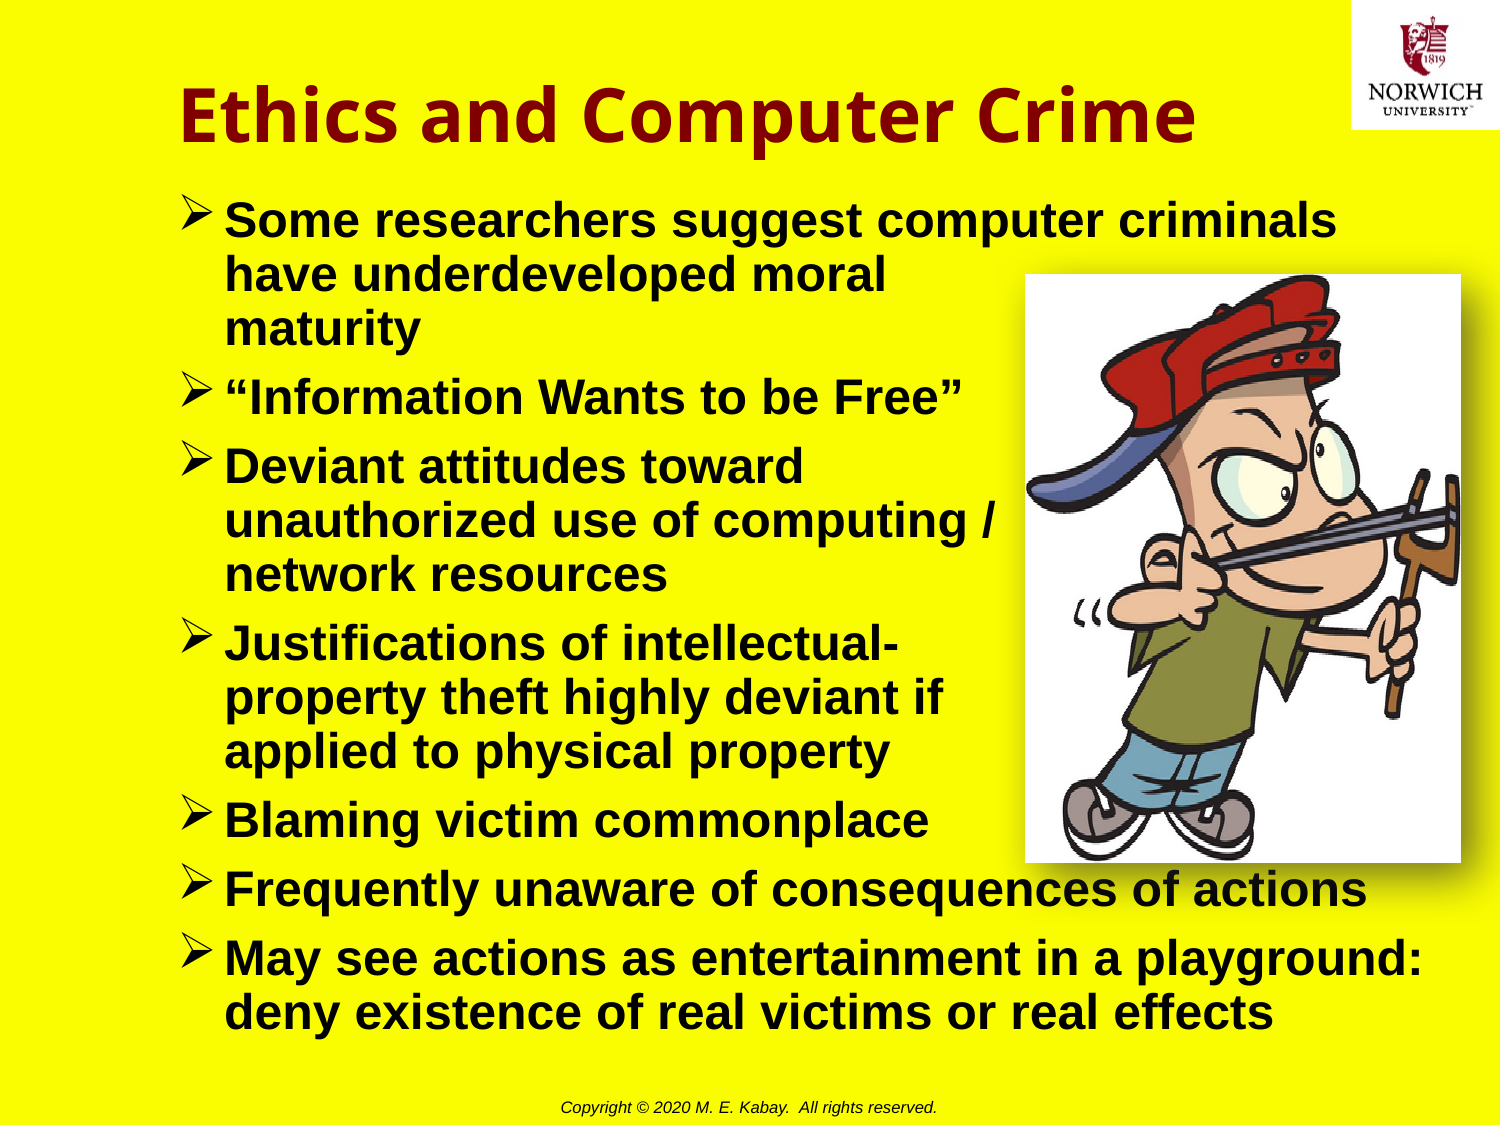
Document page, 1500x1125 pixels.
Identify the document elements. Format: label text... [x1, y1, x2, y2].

list Some researchers suggest computer criminals have underdeveloped moral maturity “Information Wants to be Free” Deviant attitudes toward unauthorized use of computing / network resources Justifications of intellectual- property theft highly deviant if applied to physical property Blaming victim commonplace Frequently unaware of consequences of actions May see actions as entertainment in a playground: deny existence of real victims or real effects [161, 186, 1463, 1076]
picture [1351, 0, 1500, 130]
title Ethics and Computer Crime [161, 24, 1339, 186]
picture [1024, 274, 1462, 863]
